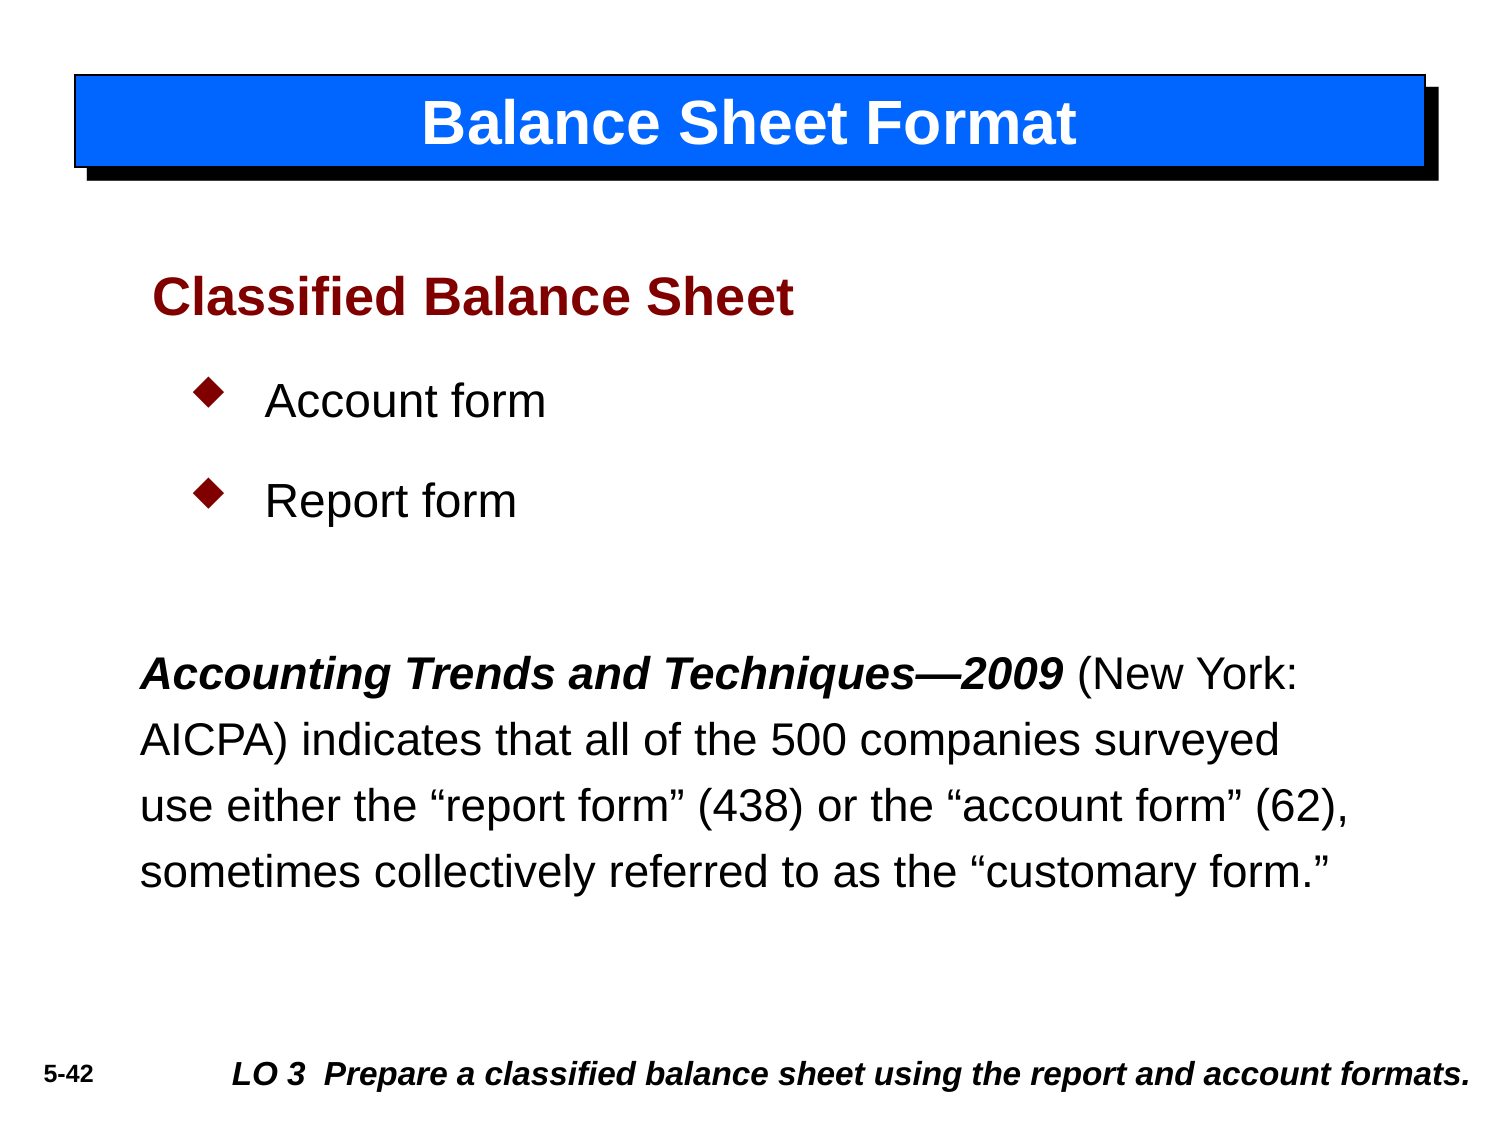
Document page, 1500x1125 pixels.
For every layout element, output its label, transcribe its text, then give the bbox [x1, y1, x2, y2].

text_box Classified Balance Sheet Account form Report form [137, 237, 1350, 535]
text_box LO 3 Prepare a classified balance sheet using the report and account formats. [149, 1044, 1488, 1100]
title Balance Sheet Format [74, 74, 1426, 168]
text_box Accounting Trends and Techniques—2009 (New York: AICPA) indicates that all of the 500 companies surveyed use either the “report form” (438) or the “account form” (62), sometimes collectively referred to as the “customary form.” [125, 624, 1375, 904]
